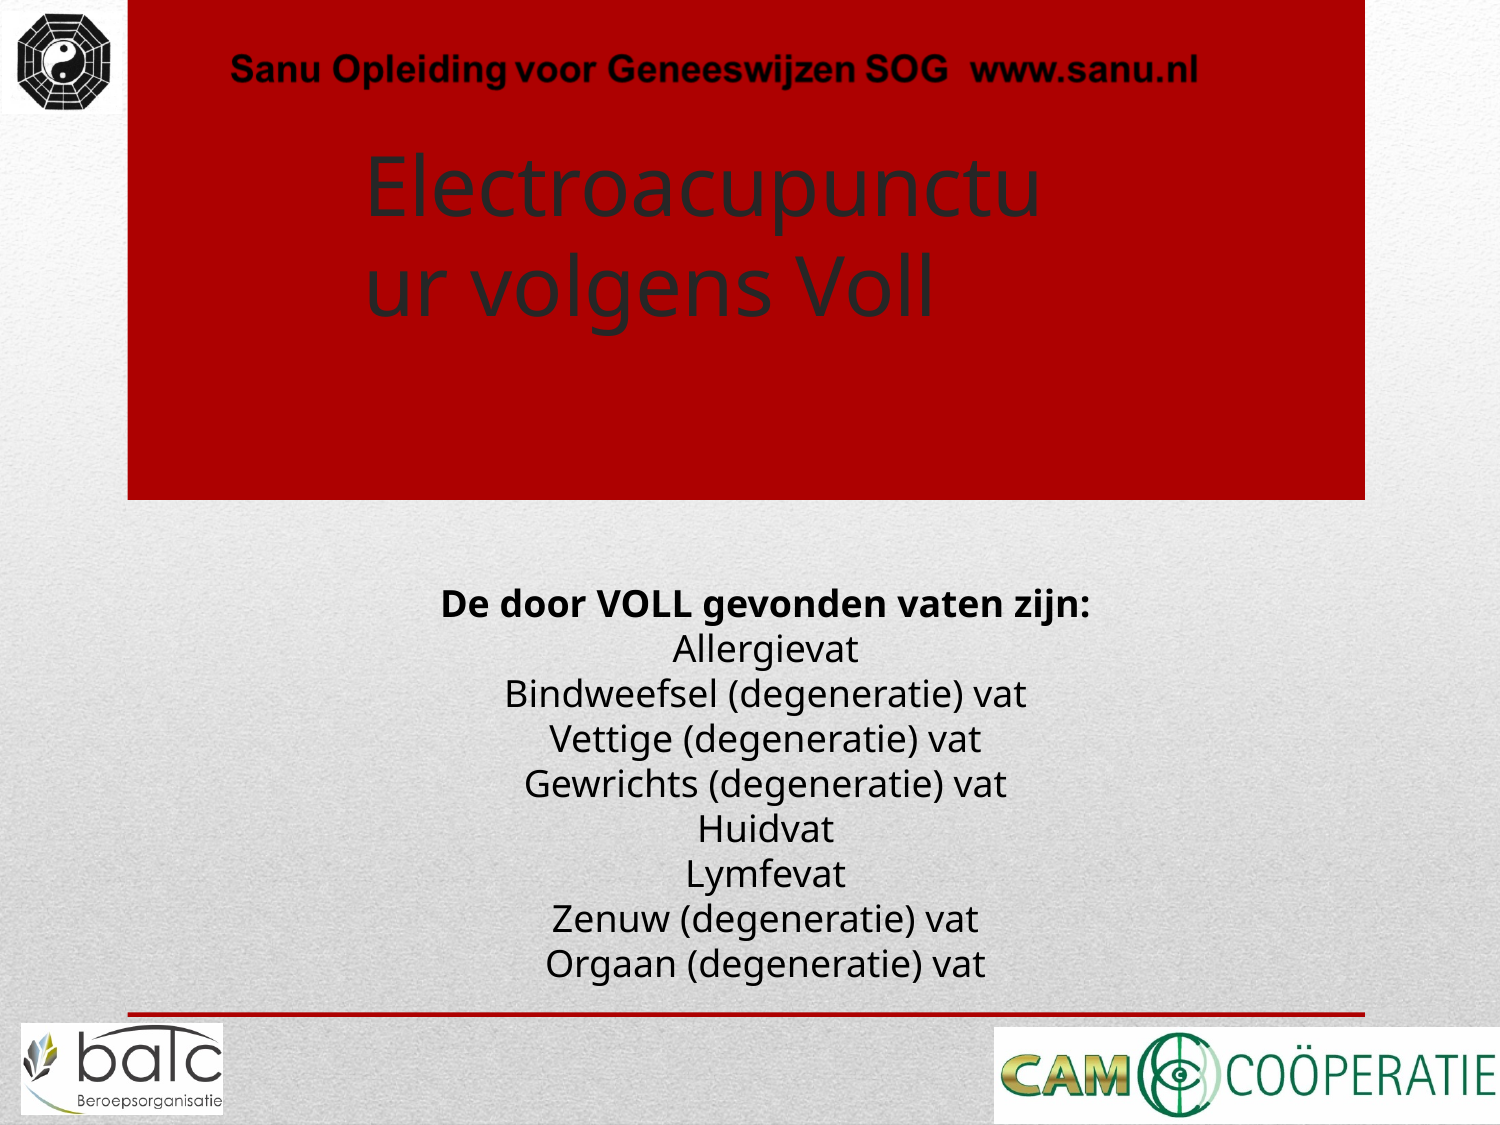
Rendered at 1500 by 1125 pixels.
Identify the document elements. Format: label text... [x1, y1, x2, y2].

text_box Electroacupunctuur volgens Voll [348, 125, 1099, 341]
picture [1, 10, 123, 115]
picture [206, 32, 1444, 115]
text_box De door VOLL gevonden vaten zijn: Allergievat Bindweefsel (degeneratie) vat Vettige (degeneratie) vat Gewrichts (degeneratie) vat Huidvat Lymfevat Zenuw (degeneratie) vat Orgaan (degeneratie) vat [395, 572, 1146, 992]
picture [21, 1022, 224, 1115]
picture [993, 1027, 1500, 1124]
